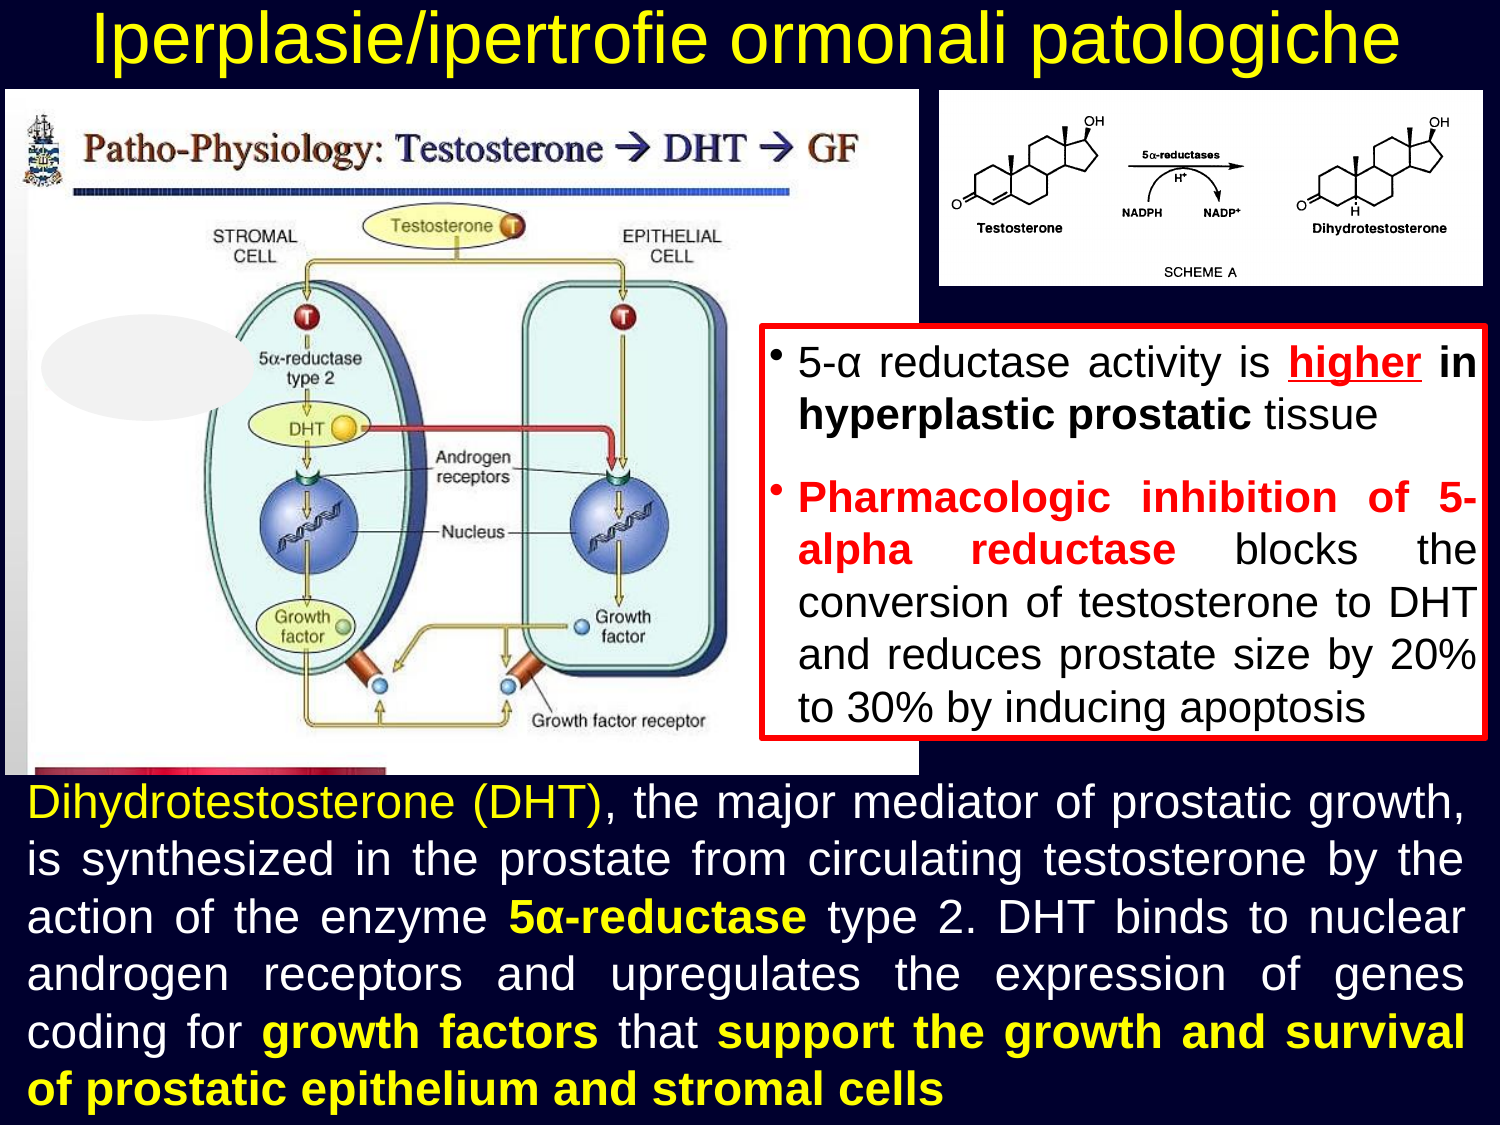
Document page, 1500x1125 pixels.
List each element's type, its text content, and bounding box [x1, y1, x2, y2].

picture [5, 89, 919, 776]
text_box Iperplasie/ipertrofie ormonali patologiche [19, 0, 1475, 86]
text_box 5-α reductase activity is higher in hyperplastic prostatic tissue Pharmacologic inhibition of 5-alpha reductase blocks the conversion of testosterone to DHT and reduces prostate size by 20% to 30% by inducing apoptosis [919, 326, 1486, 739]
text_box Dihydrotestosterone (DHT), the major mediator of prostatic growth, is synthesized in the prostate from circulating testosterone by the action of the enzyme 5α-reductase type 2. DHT binds to nuclear androgen receptors and upregulates the expression of genes coding for growth factors that support the growth and survival of prostatic epithelium and stromal cells [19, 762, 1475, 1123]
picture [938, 89, 1483, 287]
